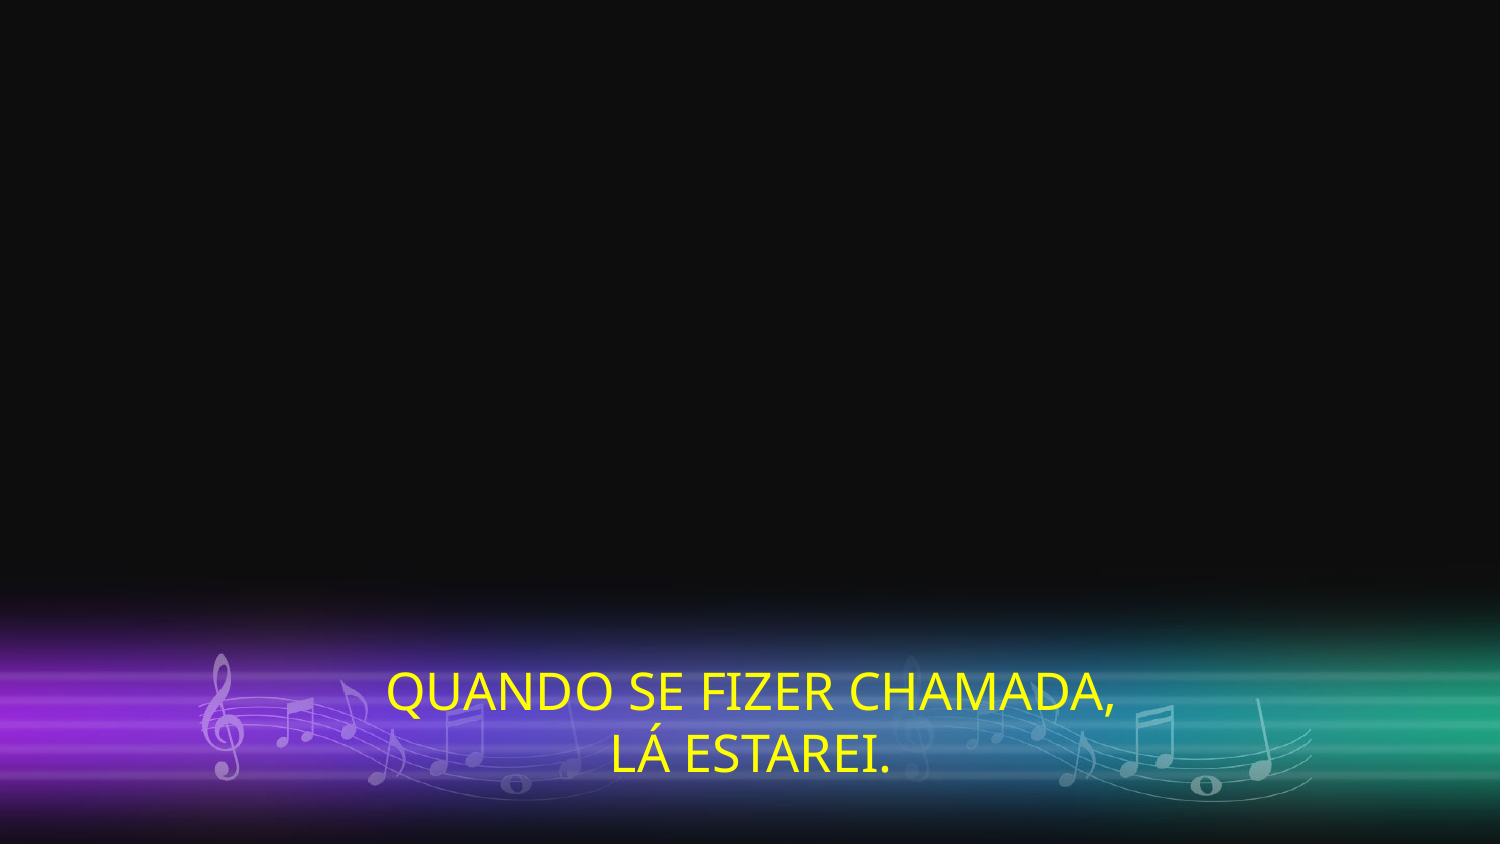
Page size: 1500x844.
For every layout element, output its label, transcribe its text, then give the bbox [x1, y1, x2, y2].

text_box QUANDO SE FIZER CHAMADA, LÁ ESTAREI. [339, 651, 1164, 791]
picture [0, 0, 1500, 844]
